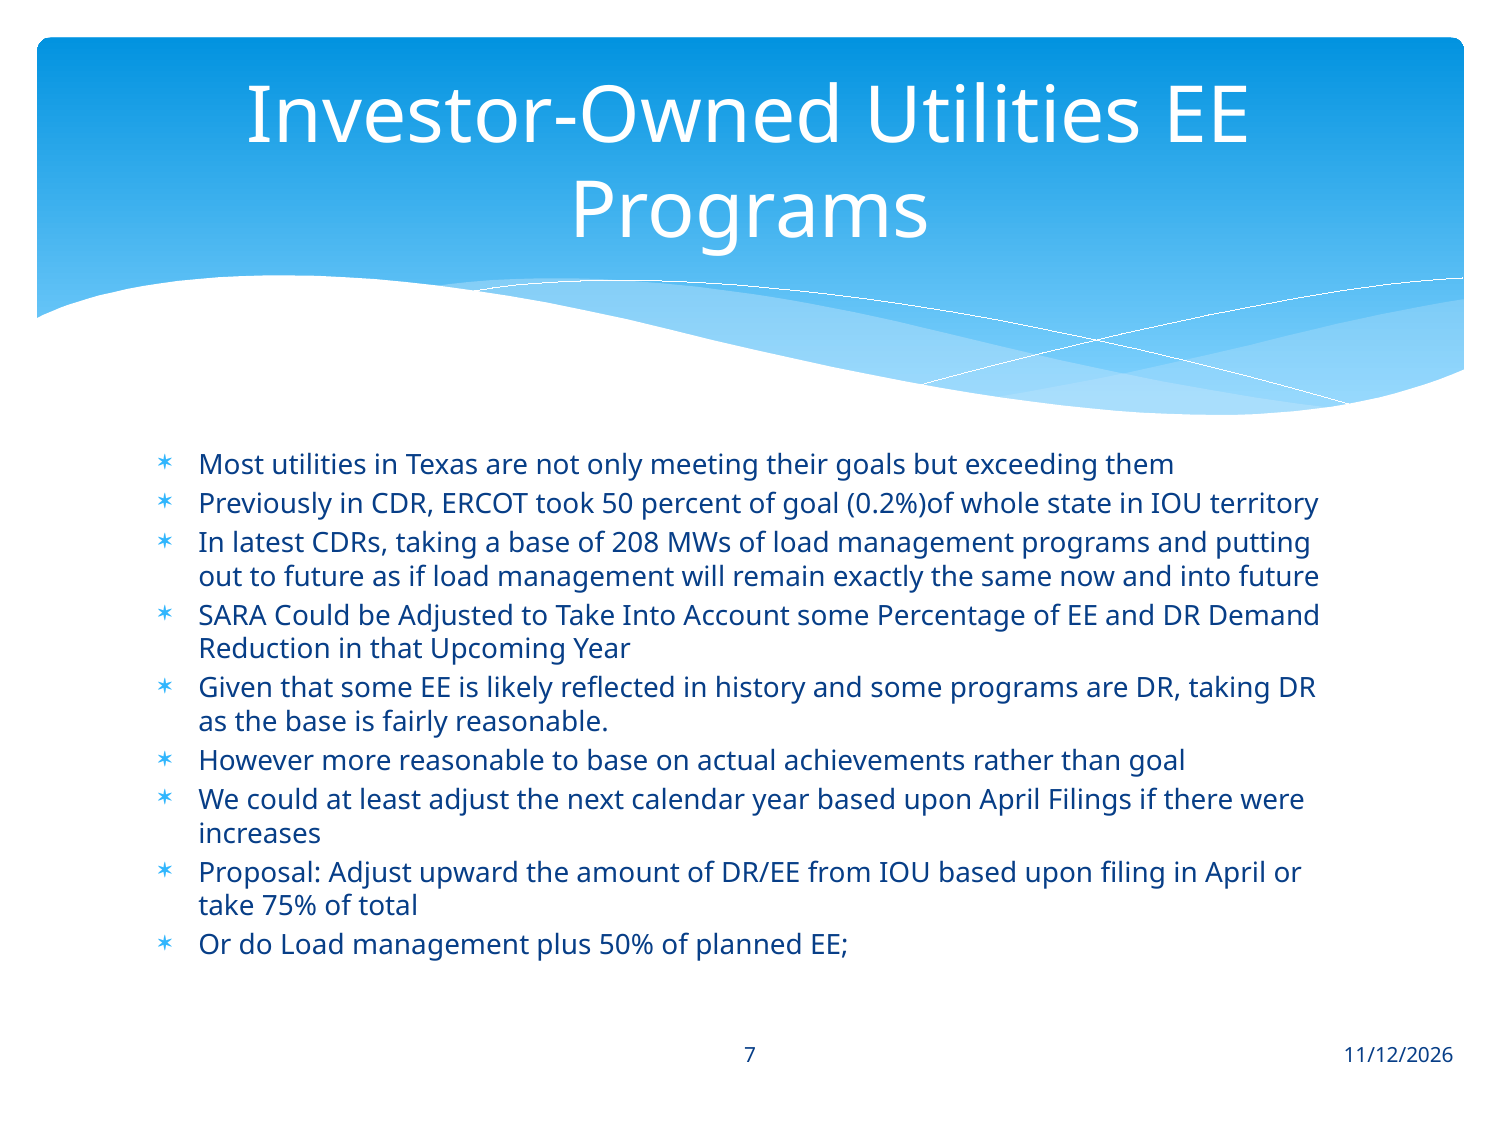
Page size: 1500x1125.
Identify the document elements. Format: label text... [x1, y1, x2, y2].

title Investor-Owned Utilities EE Programs [75, 55, 1425, 261]
slide_number 7 [654, 1025, 846, 1086]
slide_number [847, 1025, 1469, 1086]
list Most utilities in Texas are not only meeting their goals but exceeding them Previously in CDR, ERCOT took 50 percent of goal (0.2%)of whole state in IOU territory In latest CDRs, taking a base of 208 MWs of load management programs and putting out to future as if load management will remain exactly the same now and into future SARA Could be Adjusted to Take Into Account some Percentage of EE and DR Demand Reduction in that Upcoming Year Given that some EE is likely reflected in history and some programs are DR, taking DR as the base is fairly reasonable. However more reasonable to base on actual achievements rather than goal We could at least adjust the next calendar year based upon April Filings if there were increases Proposal: Adjust upward the amount of DR/EE from IOU based upon filing in April or take 75% of total Or do Load management plus 50% of planned EE; [143, 438, 1359, 1005]
